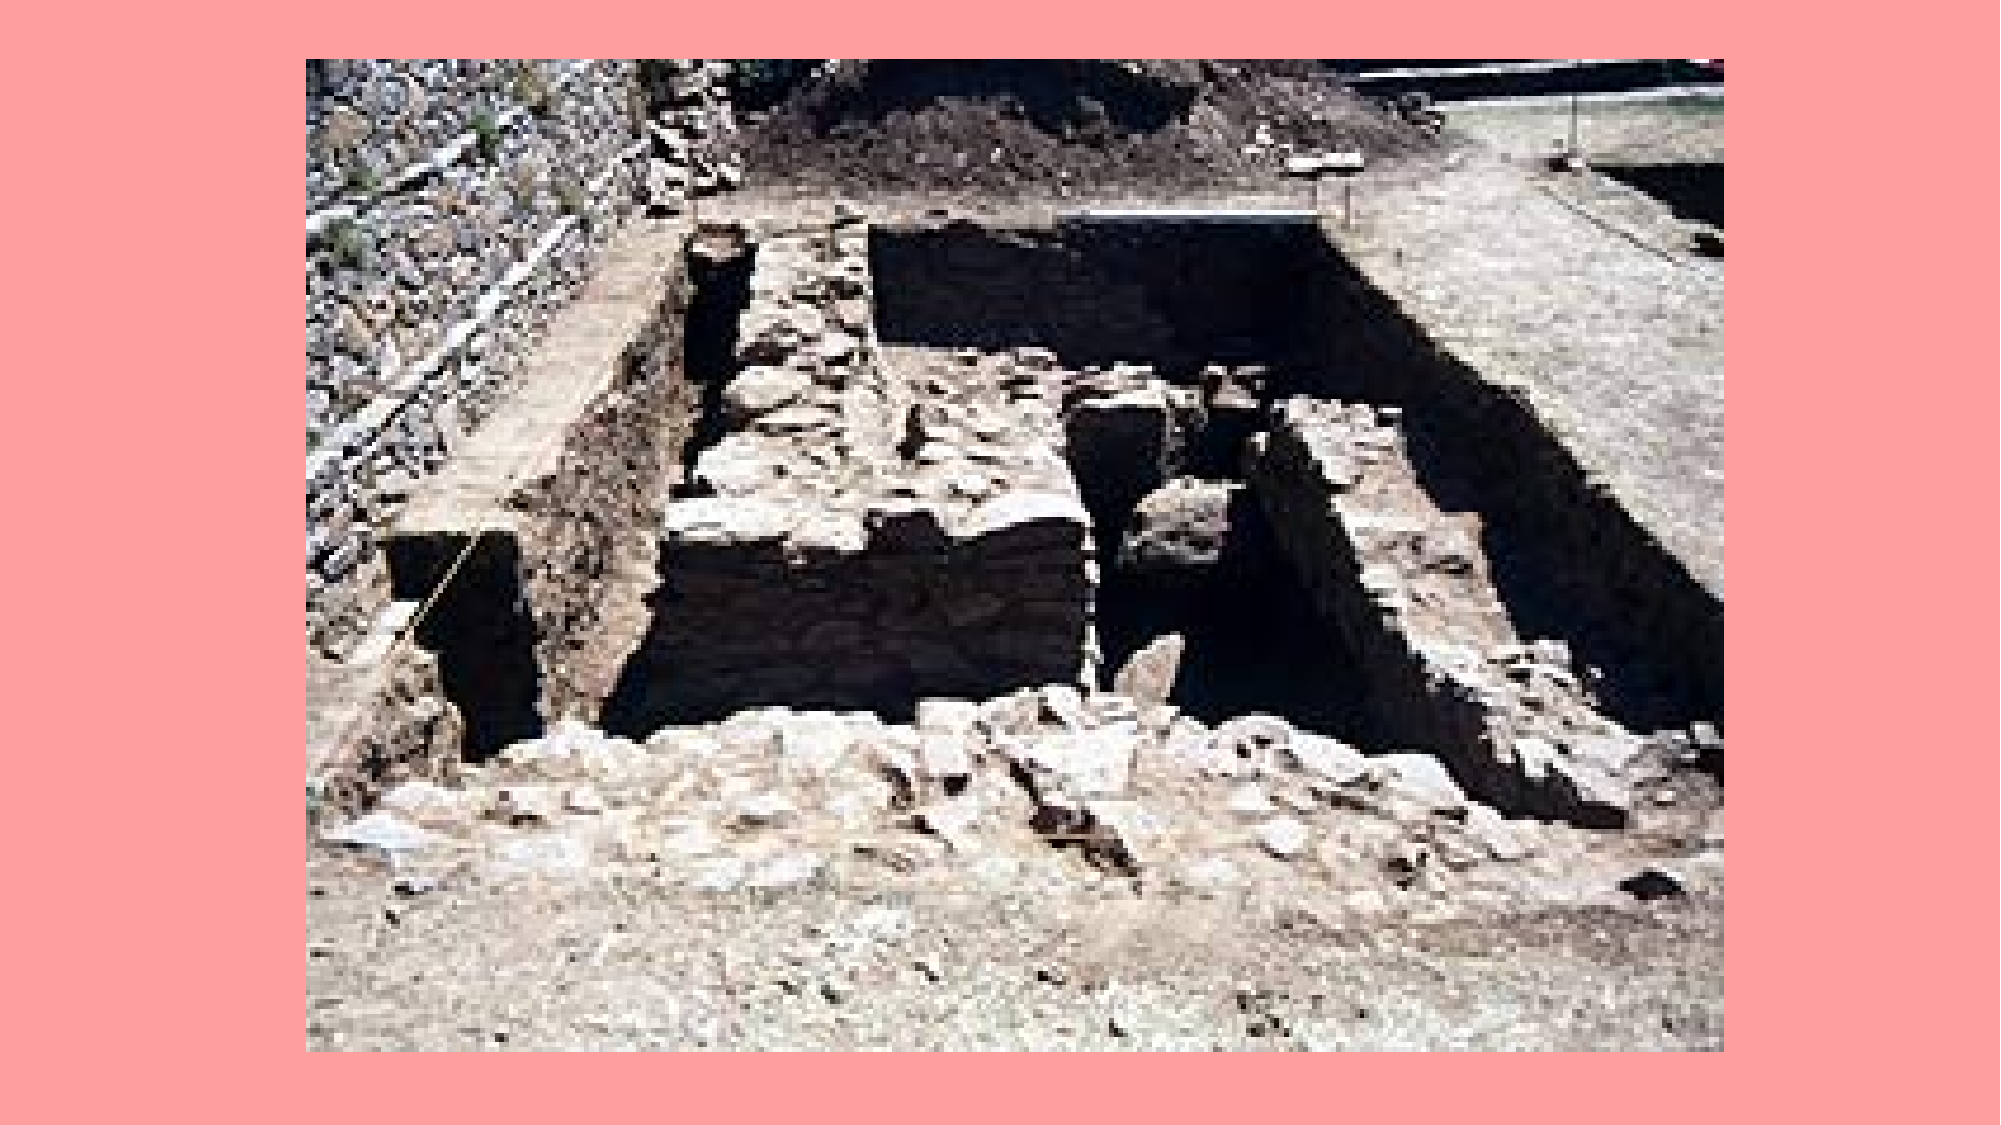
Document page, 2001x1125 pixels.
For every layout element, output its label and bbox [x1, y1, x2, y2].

picture [306, 59, 1724, 1053]
